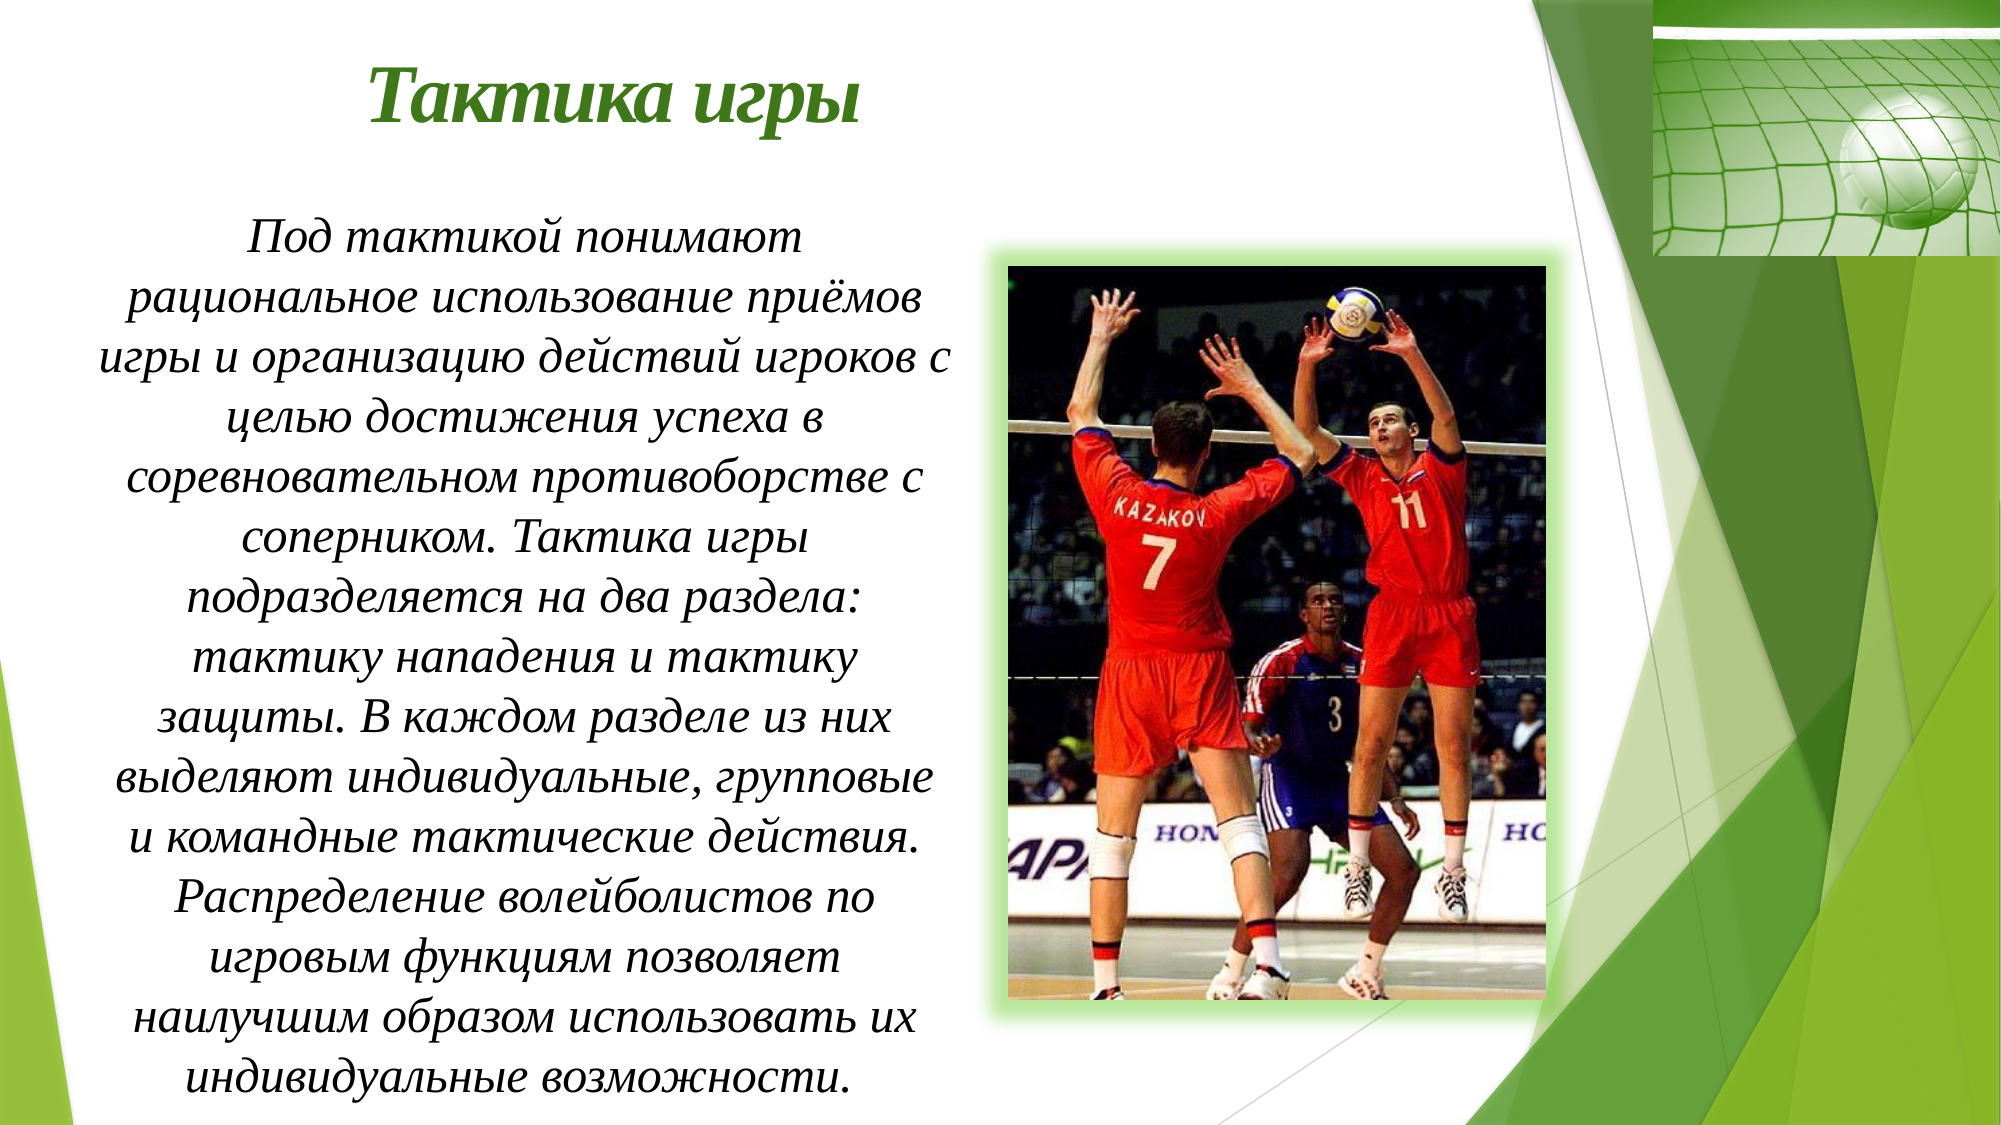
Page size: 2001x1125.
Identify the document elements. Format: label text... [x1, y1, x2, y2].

text_box Под тактикой понимают рациональное использование приёмов игры и организацию действий игроков с целью достижения успеха в соревновательном противоборстве с соперником. Тактика игры подразделяется на два раздела: тактику нападения и тактику защиты. В каждом разделе из них выделяют индивидуальные, групповые и командные тактические действия. Распределение волейболистов по игровым функциям позволяет наилучшим образом использовать их индивидуальные возможности. [83, 195, 967, 1110]
picture [1652, 0, 2000, 257]
text_box Тактика игры [350, 32, 878, 147]
picture [1007, 266, 1546, 1001]
